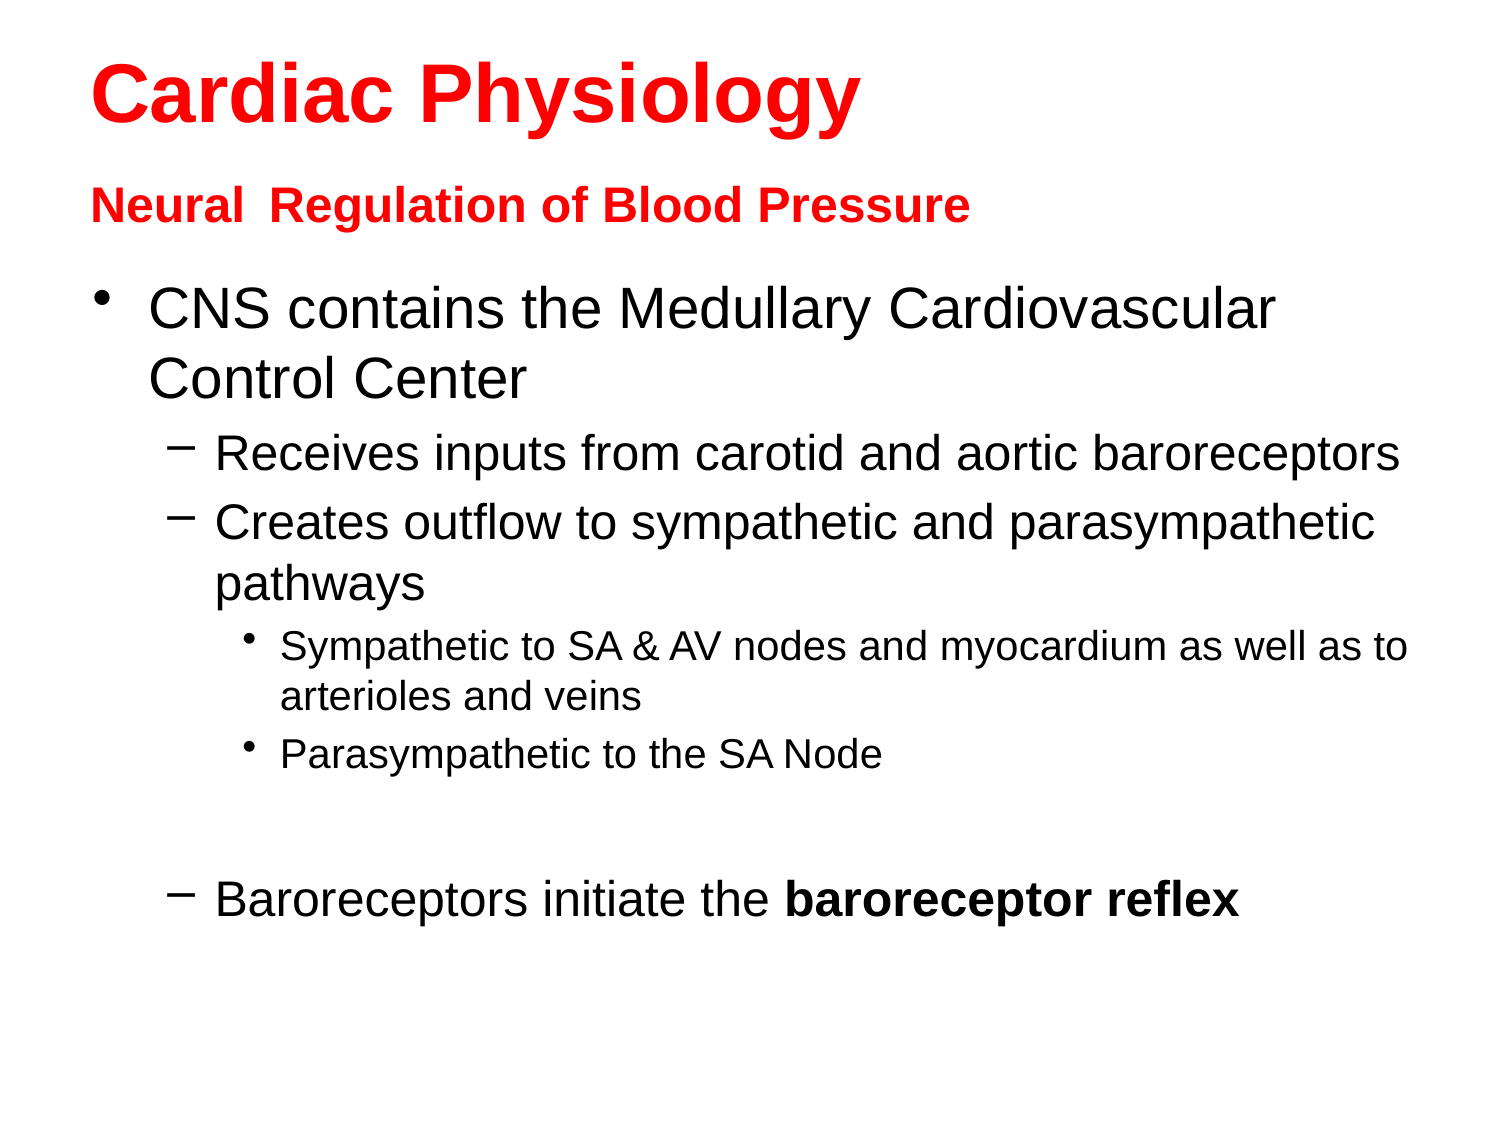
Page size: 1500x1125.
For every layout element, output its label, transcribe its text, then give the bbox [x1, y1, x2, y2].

title Cardiac Physiology Neural Regulation of Blood Pressure [75, 45, 1425, 233]
list CNS contains the Medullary Cardiovascular Control Center Receives inputs from carotid and aortic baroreceptors Creates outflow to sympathetic and parasympathetic pathways Sympathetic to SA & AV nodes and myocardium as well as to arterioles and veins Parasympathetic to the SA Node Baroreceptors initiate the baroreceptor reflex [77, 262, 1429, 1073]
